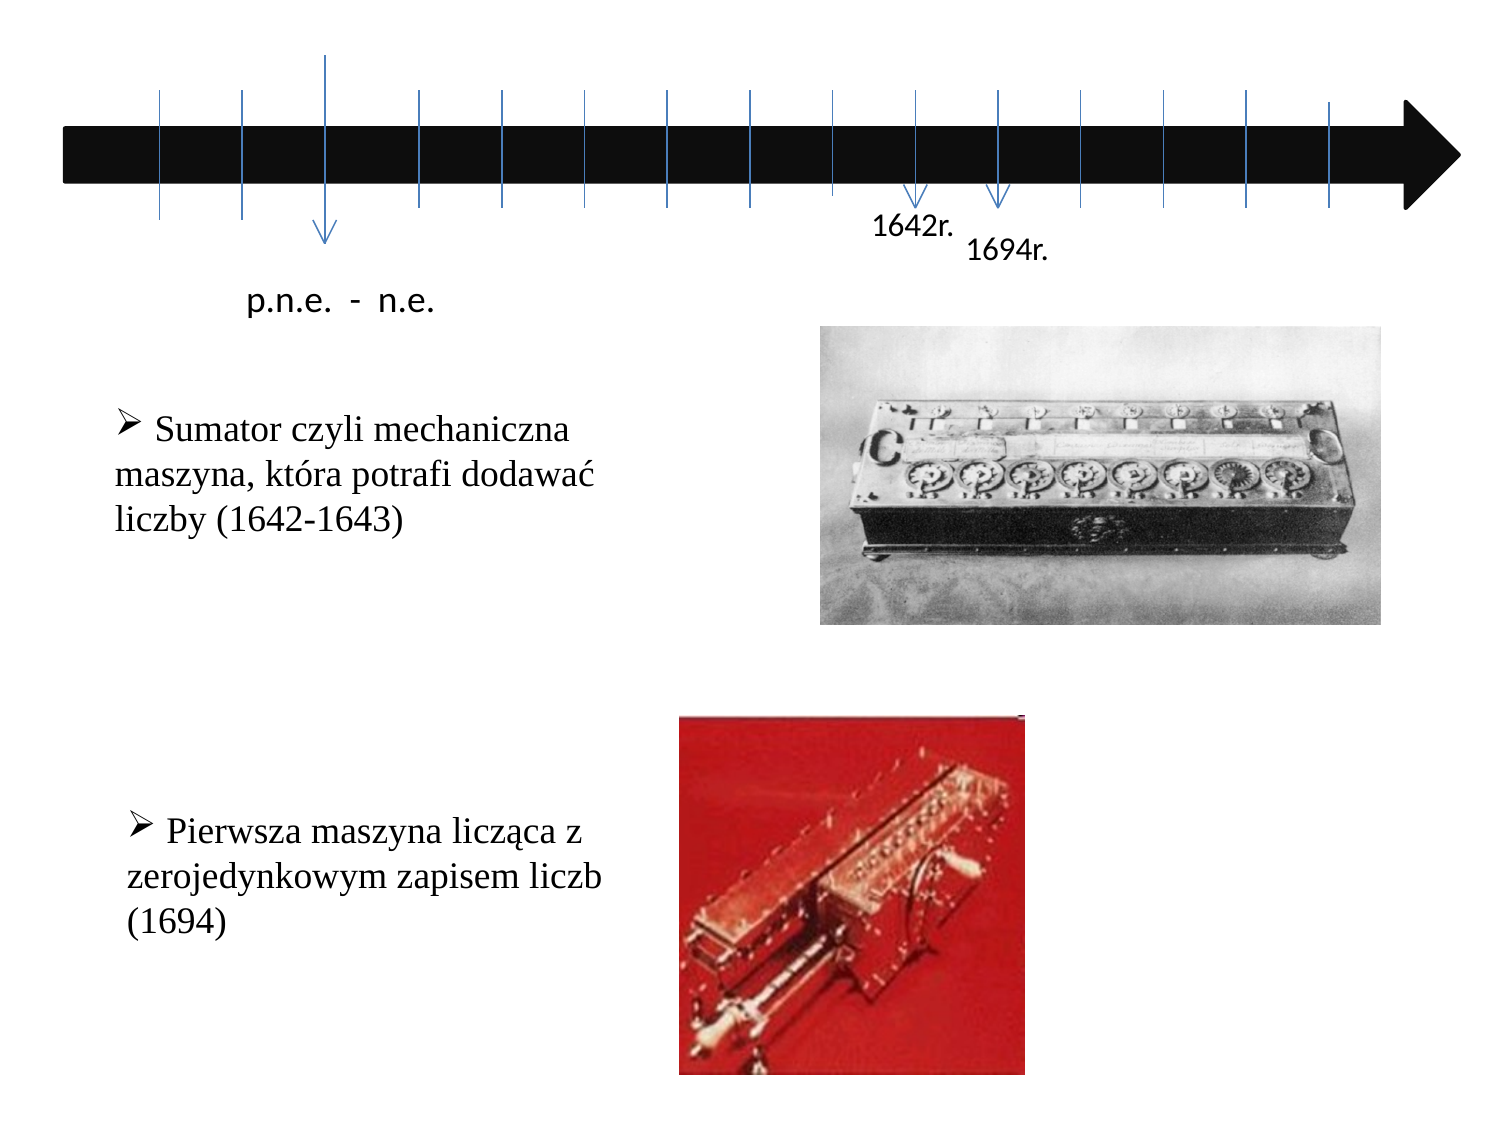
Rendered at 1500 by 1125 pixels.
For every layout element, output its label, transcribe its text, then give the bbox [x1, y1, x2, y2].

text_box [754, 126, 828, 184]
text_box [671, 126, 745, 184]
text_box [329, 126, 414, 184]
text_box [589, 126, 662, 184]
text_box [985, 184, 999, 209]
text_box [837, 126, 910, 184]
text_box [1251, 126, 1324, 184]
text_box [62, 126, 155, 184]
text_box 1642r. [856, 196, 998, 251]
text_box Sumator czyli mechaniczna maszyna, która potrafi dodawać liczby (1642-1643) [100, 397, 632, 547]
text_box [424, 126, 497, 184]
text_box p.n.e. - n.e. [231, 267, 451, 327]
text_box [312, 219, 320, 244]
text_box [330, 219, 337, 244]
text_box [919, 126, 993, 184]
picture [820, 325, 1381, 626]
text_box [1168, 126, 1241, 184]
picture [678, 715, 1025, 1075]
text_box [1334, 99, 1461, 210]
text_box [1000, 184, 1010, 209]
text_box [1003, 126, 1076, 184]
text_box [507, 126, 580, 184]
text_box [918, 184, 928, 209]
text_box [1086, 126, 1159, 184]
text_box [903, 184, 916, 209]
text_box [163, 126, 237, 184]
text_box 1694r. [950, 219, 1069, 315]
text_box [246, 126, 320, 184]
text_box Pierwsza maszyna licząca z zerojedynkowym zapisem liczb (1694) [112, 798, 668, 949]
